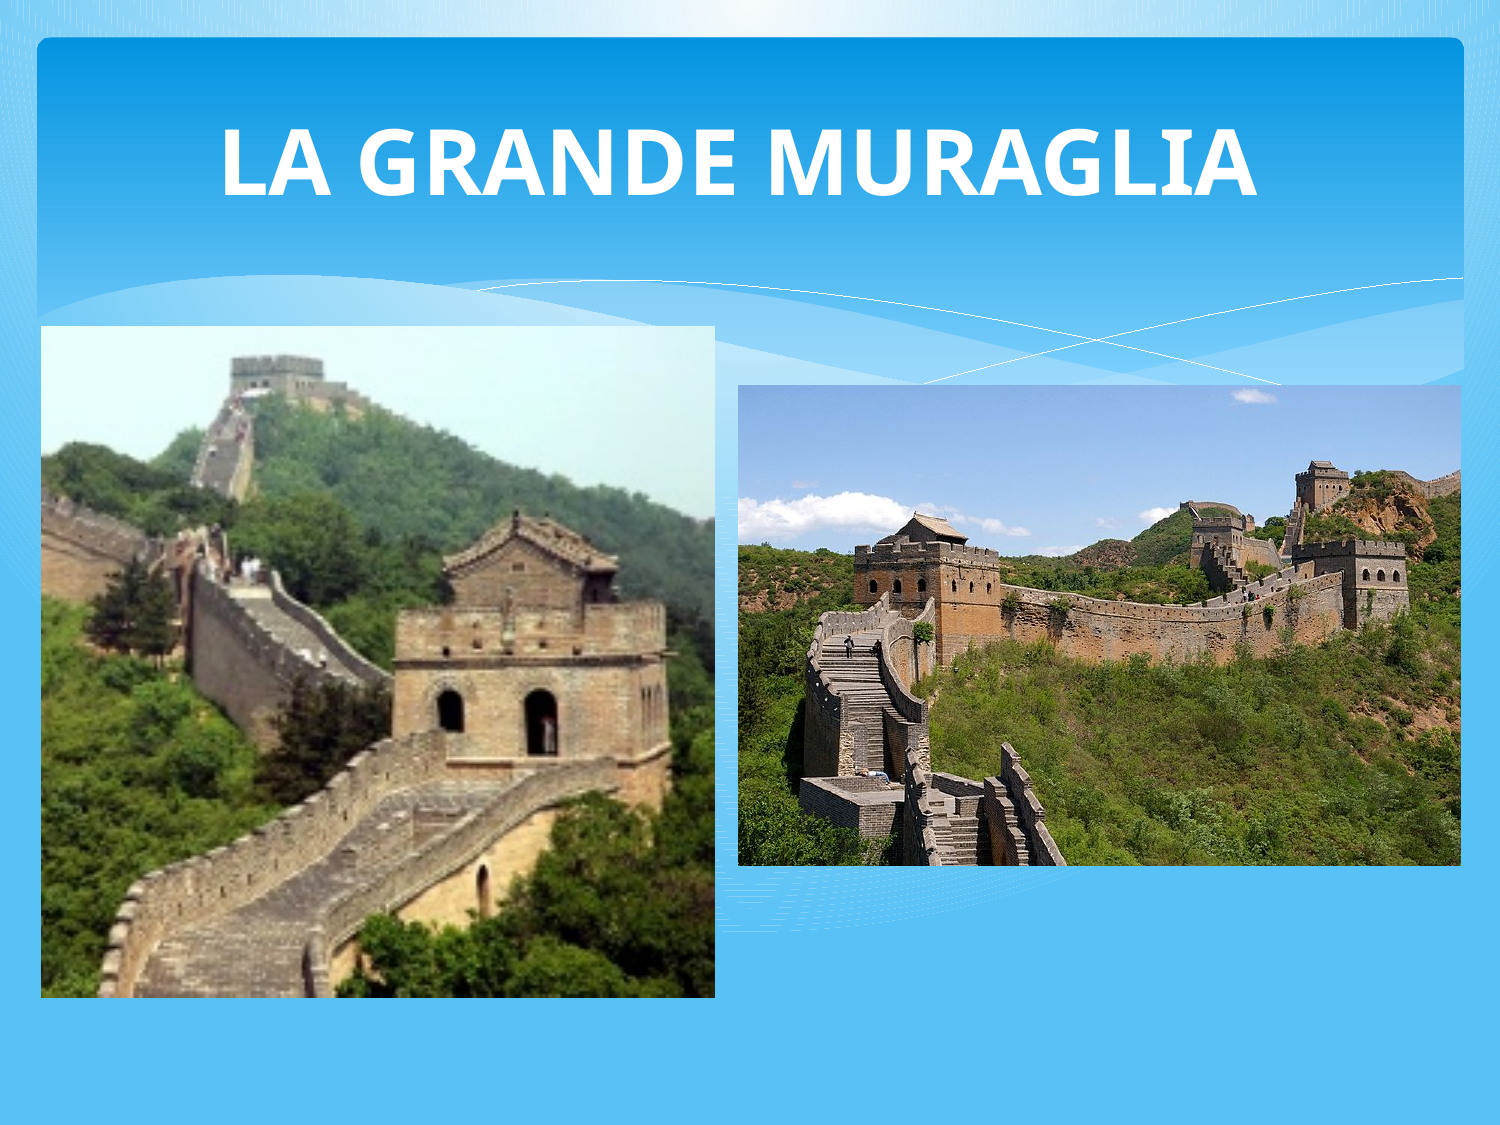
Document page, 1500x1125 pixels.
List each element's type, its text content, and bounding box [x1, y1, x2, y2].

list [737, 385, 1461, 867]
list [41, 326, 715, 998]
title LA GRANDE MURAGLIA [75, 55, 1425, 261]
